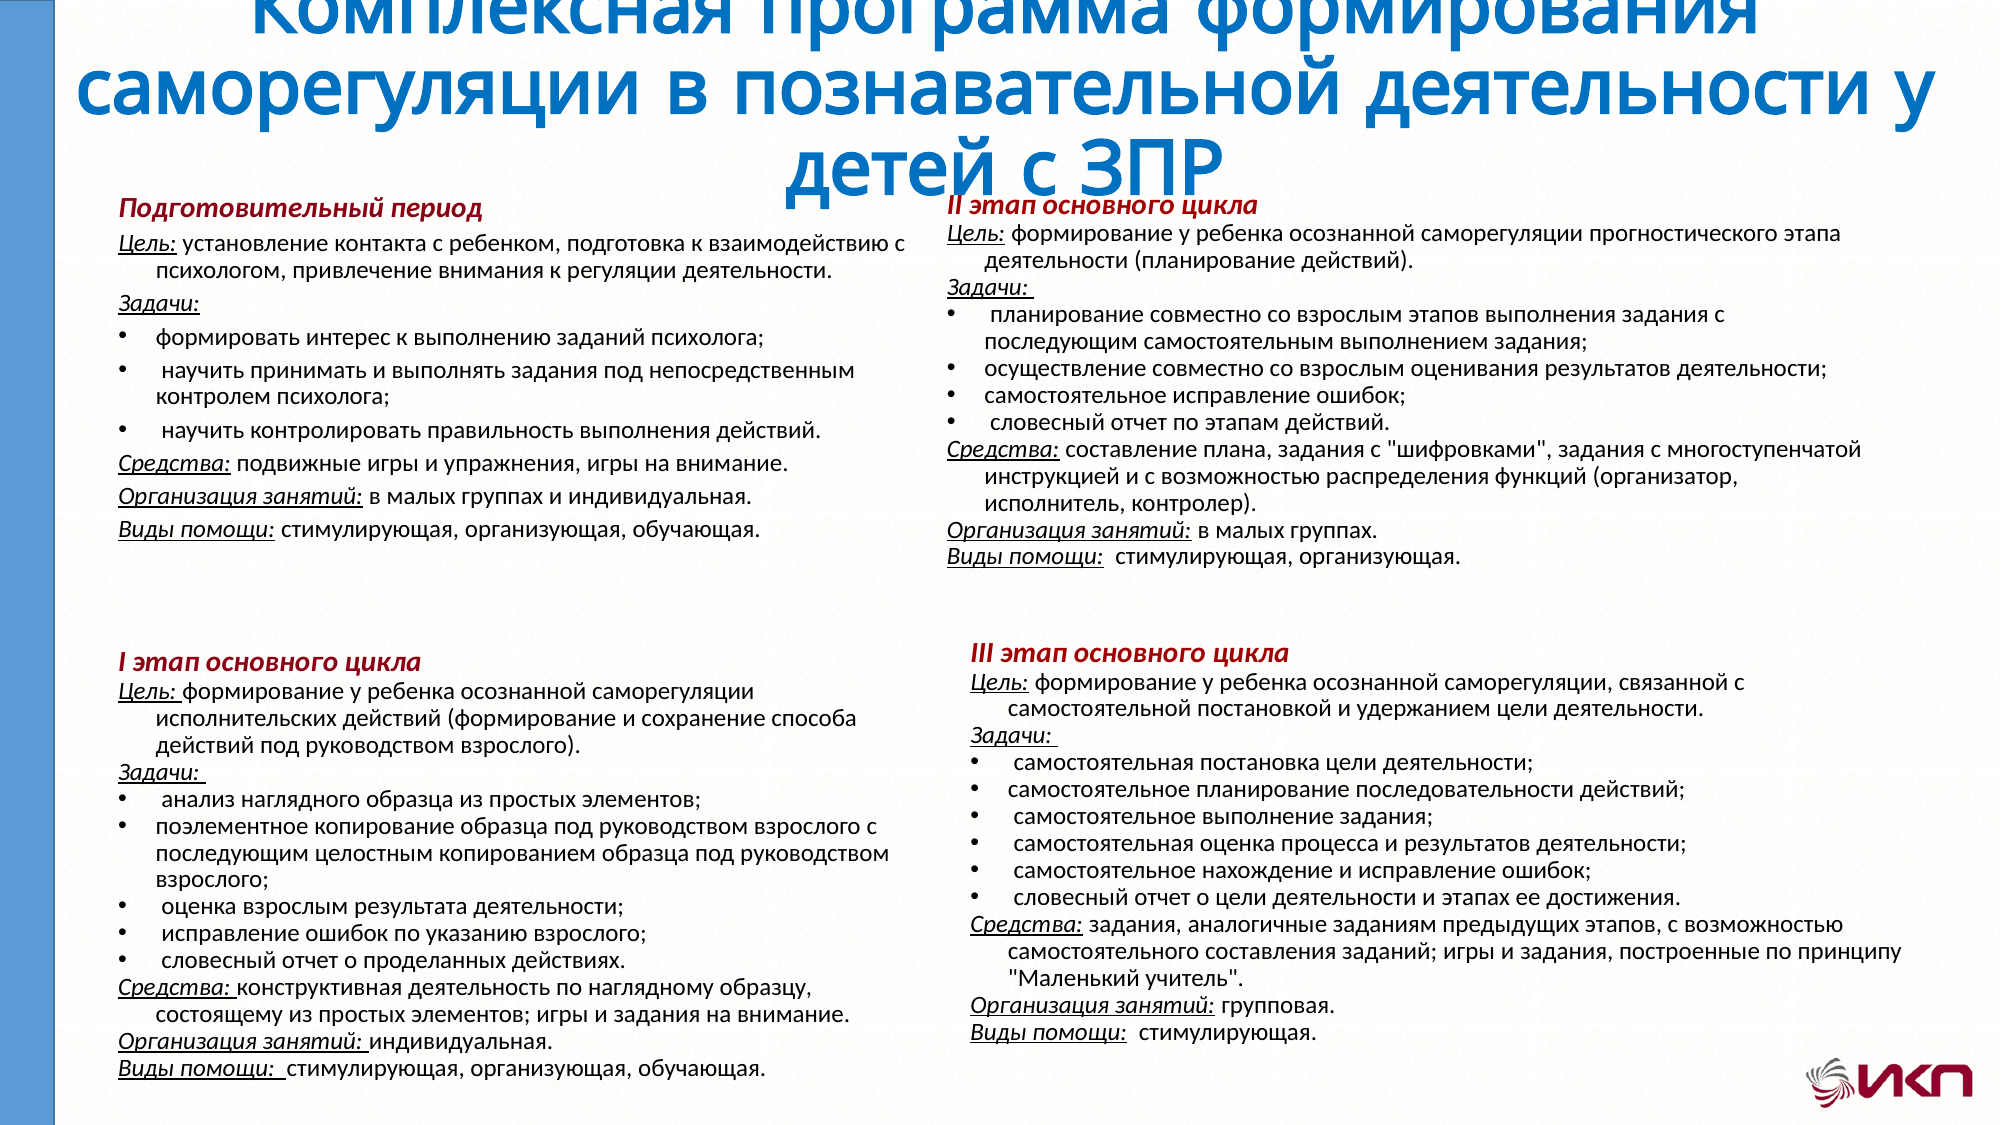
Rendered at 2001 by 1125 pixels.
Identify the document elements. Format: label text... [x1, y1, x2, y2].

text_box I этап основного цикла Цель: формирование у ребенка осознанной саморегуляции исполнительских действий (формирование и сохранение способа действий под руководством взрослого). Задачи: анализ наглядного образца из простых элементов; поэлементное копирование образца под руководством взрослого с последующим целостным копированием образца под руководством взрослого; оценка взрослым результата деятельности; исправление ошибок по указанию взрослого; словесный отчет о проделанных действиях. Средства: конструктивная деятельность по наглядному образцу, состоящему из простых элементов; игры и задания на внимание. Организация занятий: индивидуальная. Виды помощи: стимулирующая, организующая, обучающая. [103, 639, 910, 1125]
title Комплексная программа формирования саморегуляции в познавательной деятельности у детей с ЗПР [55, 0, 1957, 178]
picture [55, 0, 2001, 1125]
text_box [0, 0, 55, 1125]
text_box II этап основного цикла Цель: формирование у ребенка осознанной саморегуляции прогностического этапа деятельности (планирование действий). Задачи: планирование совместно со взрослым этапов выполнения задания с последующим самостоятельным выполнением задания; осуществление совместно со взрослым оценивания результатов деятельности; самостоятельное исправление ошибок; словесный отчет по этапам действий. Средства: составление плана, задания с "шифровками", задания с многоступенчатой инструкцией и с возможностью распределения функций (организатор, исполнитель, контролер). Организация занятий: в малых группах. Виды помощи: стимулирующая, организующая. [931, 181, 1899, 606]
text_box III этап основного цикла Цель: формирование у ребенка осознанной саморегуляции, связанной с самостоятельной постановкой и удержанием цели деятельности. Задачи: самостоятельная постановка цели деятельности; самостоятельное планирование последовательности действий; самостоятельное выполнение задания; самостоятельная оценка процесса и результатов деятельности; самостоятельное нахождение и исправление ошибок; словесный отчет о цели деятельности и этапах ее достижения. Средства: задания, аналогичные заданиям предыдущих этапов, с возможностью самостоятельного составления заданий; игры и задания, построенные по принципу "Маленький учитель". Организация занятий: групповая. Виды помощи: стимулирующая. [955, 629, 1923, 1085]
list Подготовительный период Цель: установление контакта с ребенком, подготовка к взаимодействию с психологом, привлечение внимания к регуляции деятельности. Задачи: формировать интерес к выполнению заданий психолога; научить принимать и выполнять задания под непосредственным контролем психолога; научить контролировать правильность выполнения действий. Средства: подвижные игры и упражнения, игры на внимание. Организация занятий: в малых группах и индивидуальная. Виды помощи: стимулирующая, организующая, обучающая. [103, 184, 932, 609]
